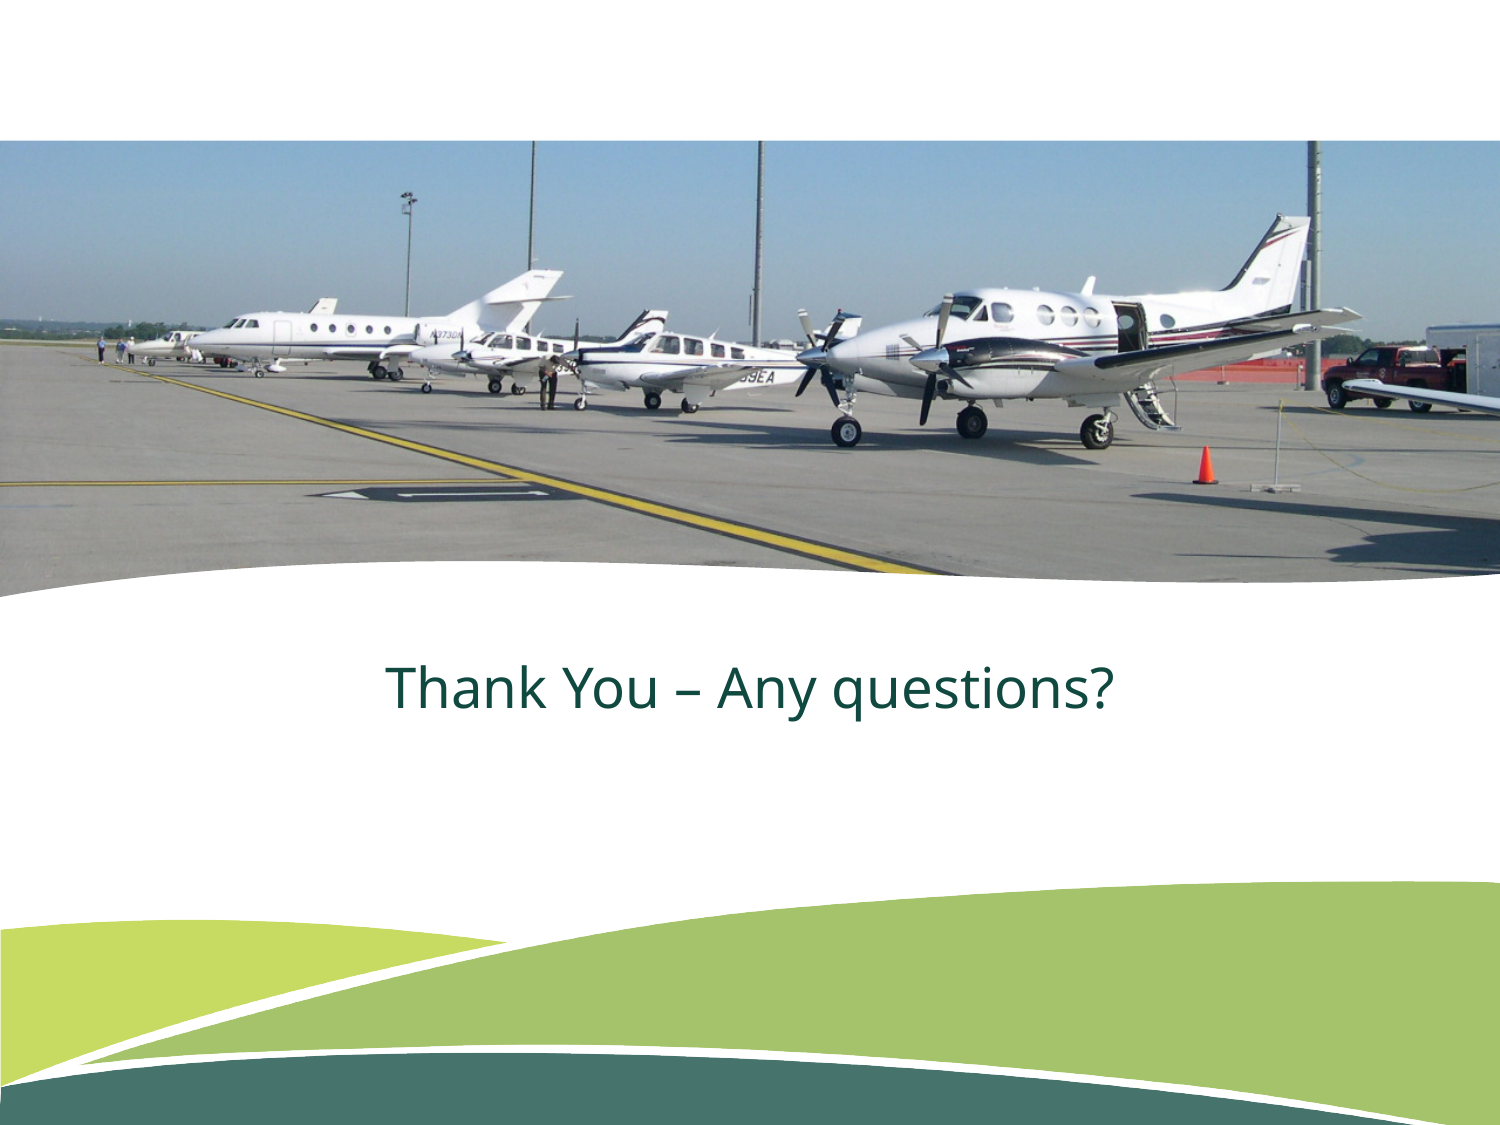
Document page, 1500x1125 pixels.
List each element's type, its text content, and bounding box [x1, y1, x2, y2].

picture [0, 0, 1500, 1125]
title Thank You – Any questions? [370, 598, 1413, 842]
